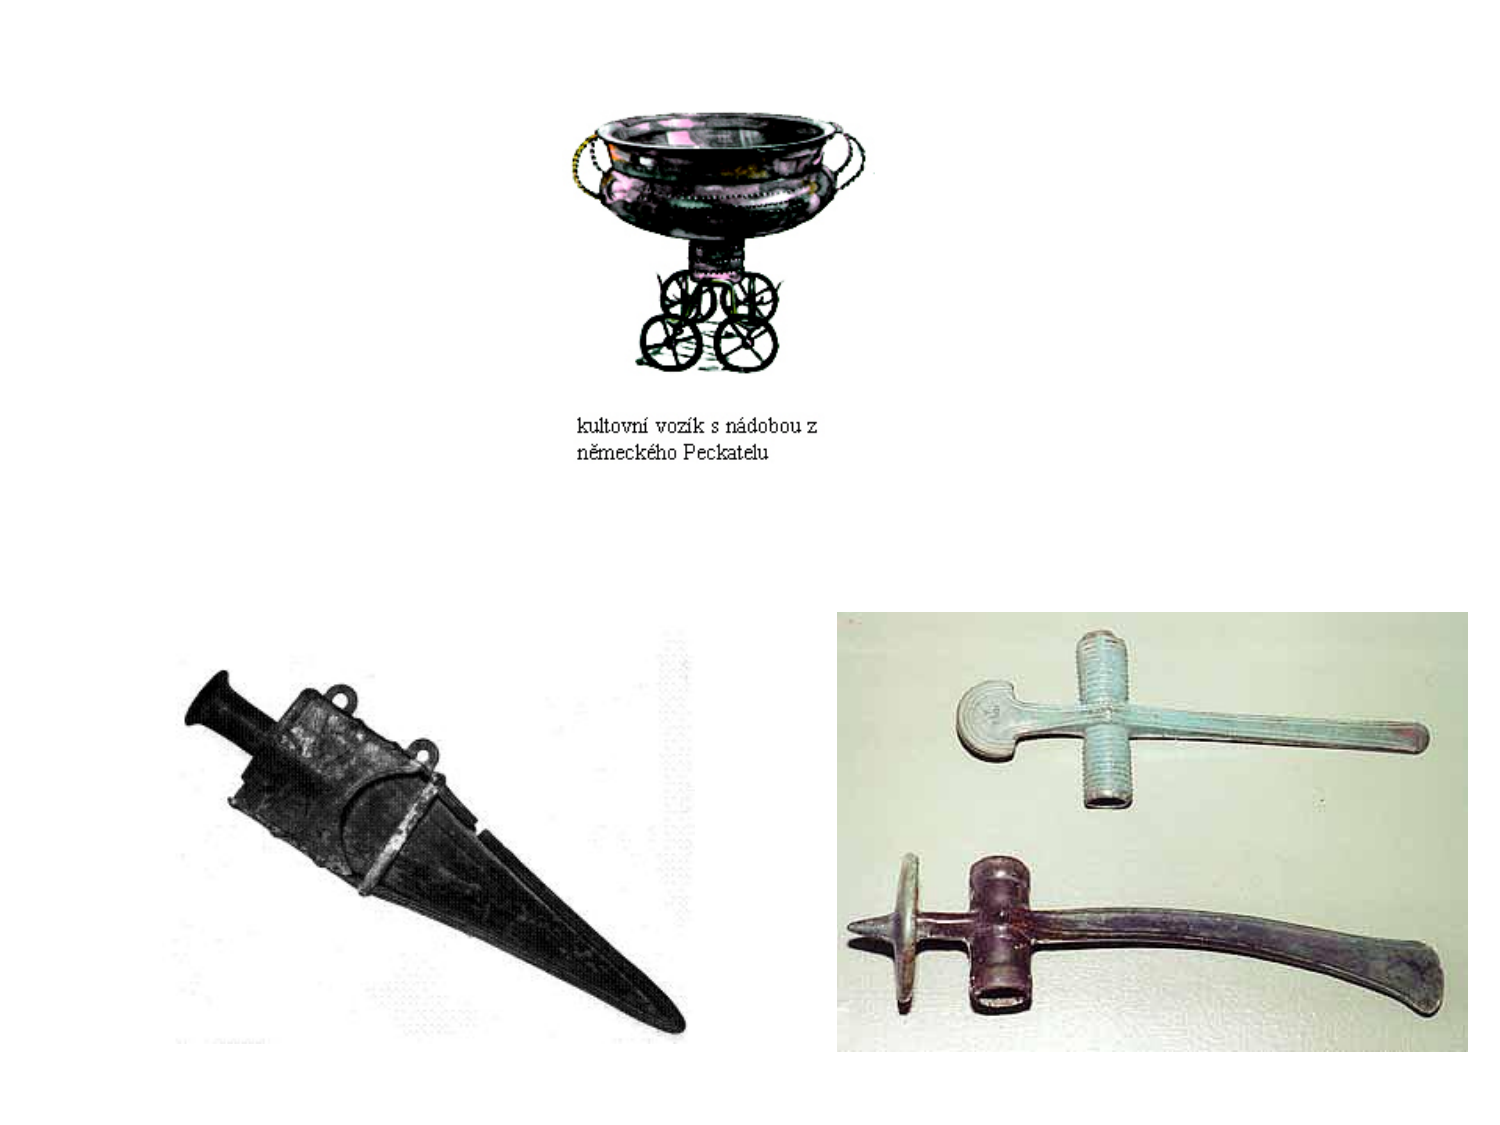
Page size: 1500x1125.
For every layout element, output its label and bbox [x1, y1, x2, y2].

picture [837, 612, 1468, 1052]
picture [162, 612, 695, 1044]
picture [562, 99, 876, 474]
